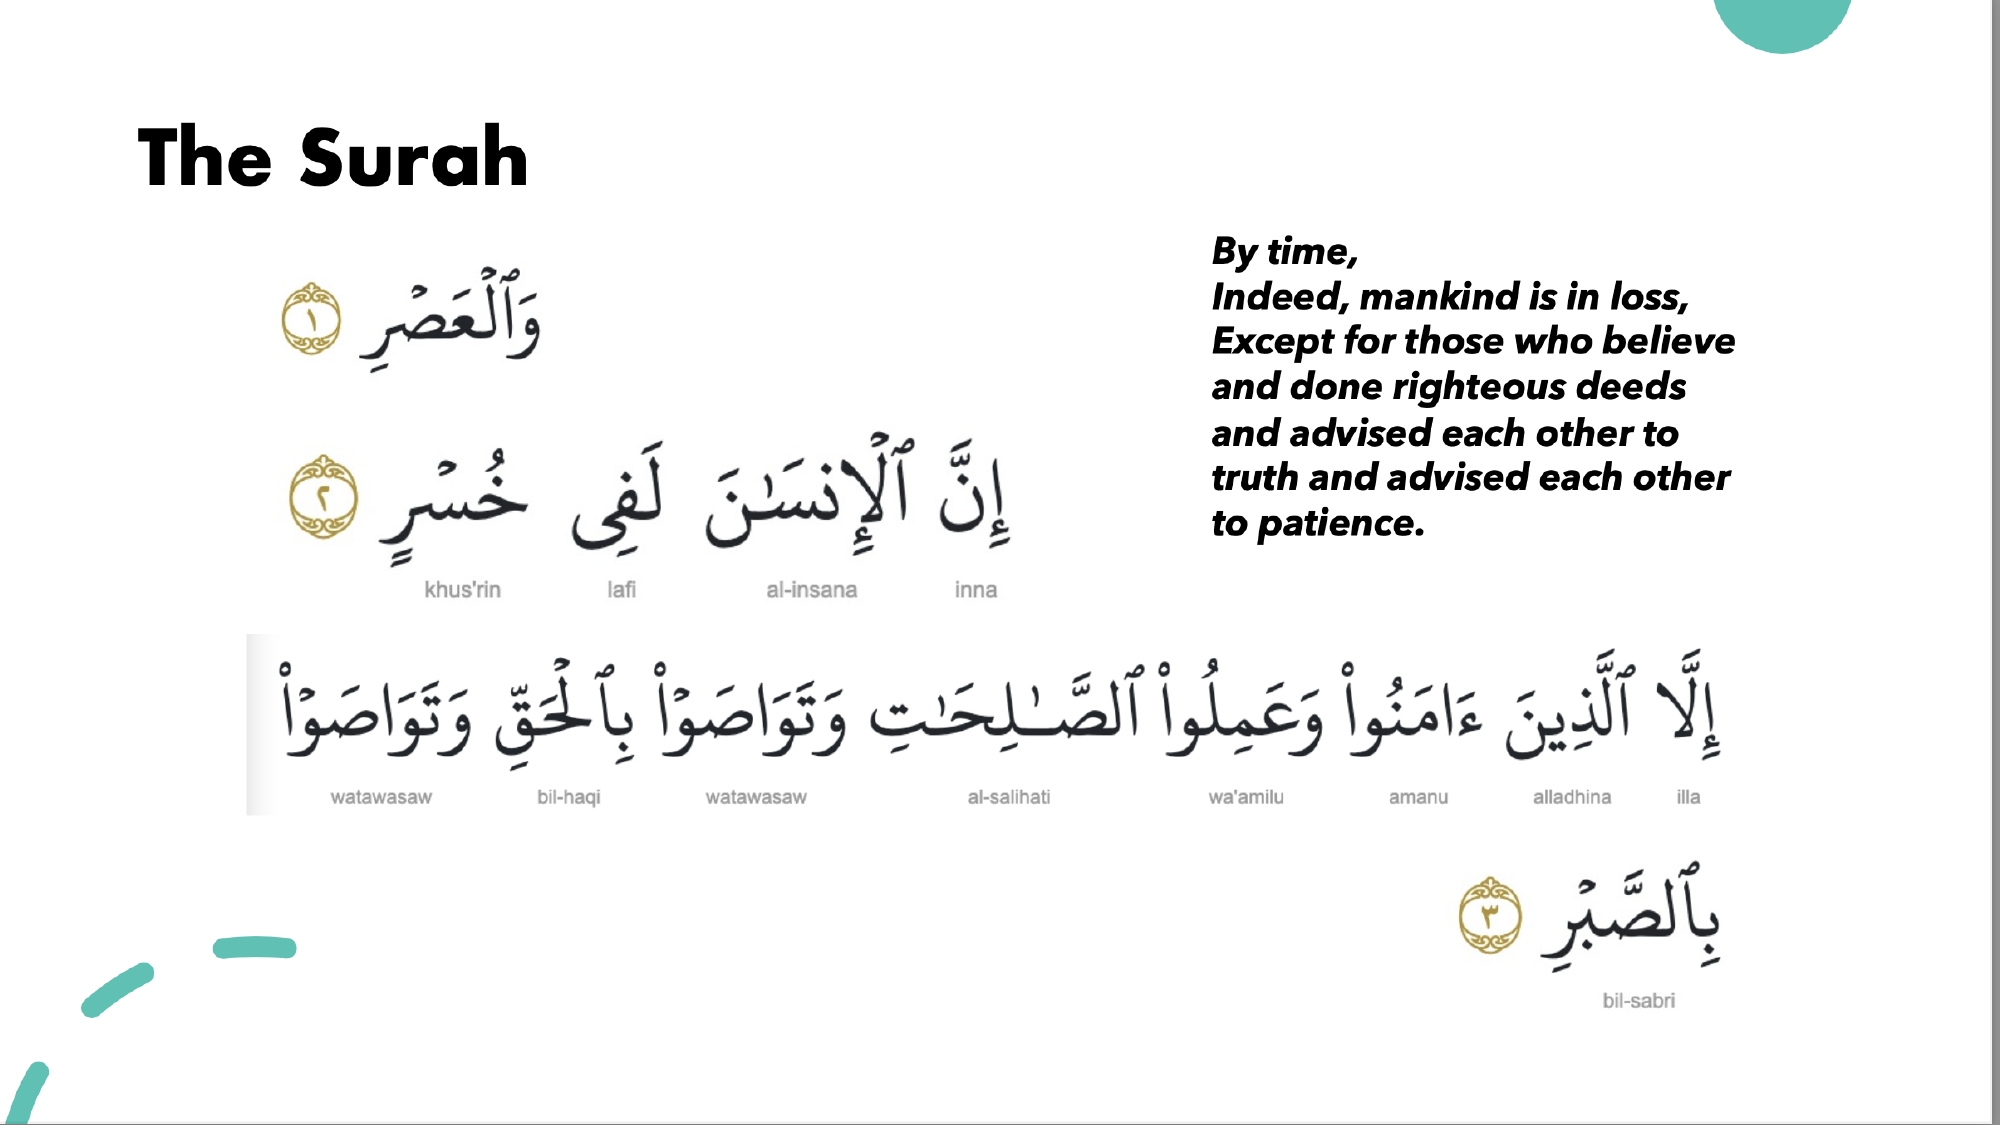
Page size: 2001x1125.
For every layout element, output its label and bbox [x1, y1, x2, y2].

list [0, 0, 2000, 1125]
